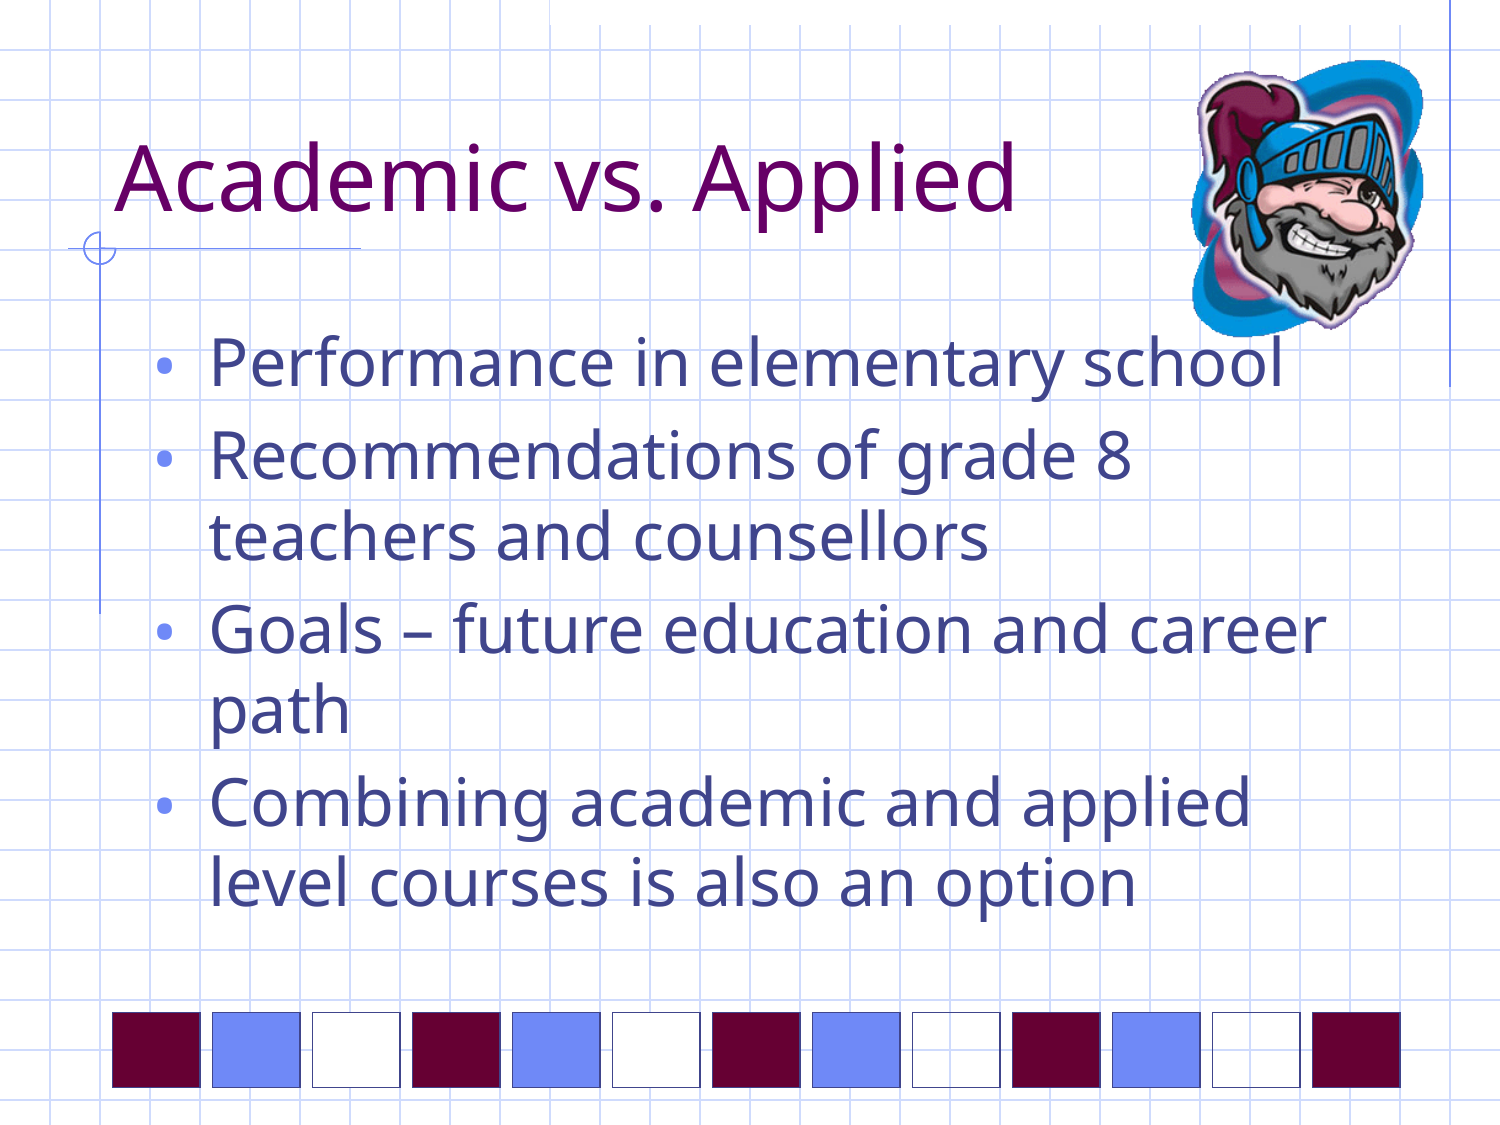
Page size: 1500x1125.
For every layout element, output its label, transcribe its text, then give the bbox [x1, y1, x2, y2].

picture [1175, 49, 1431, 345]
list Performance in elementary school Recommendations of grade 8 teachers and counsellors Goals – future education and career path Combining academic and applied level courses is also an option [137, 312, 1413, 988]
title Academic vs. Applied [99, 50, 1375, 238]
